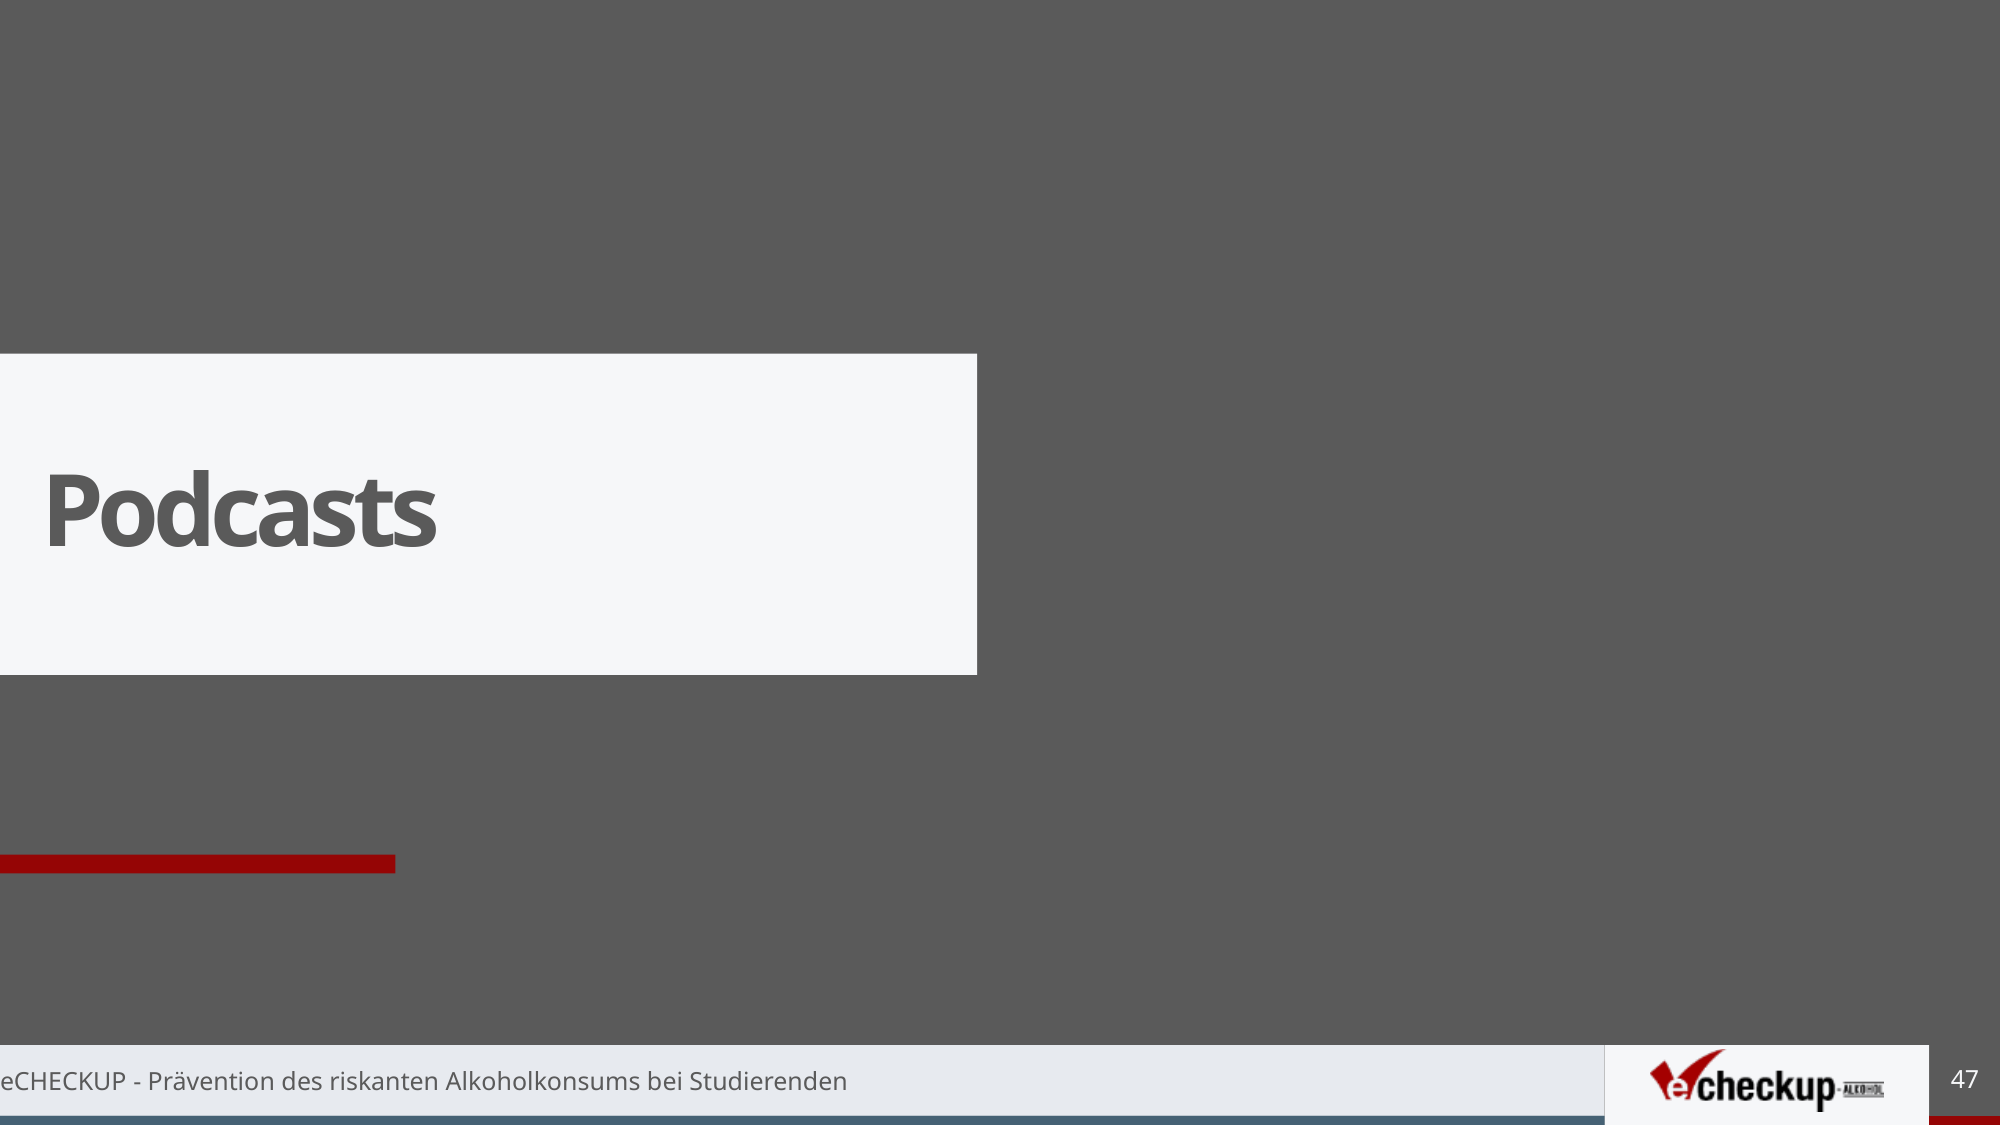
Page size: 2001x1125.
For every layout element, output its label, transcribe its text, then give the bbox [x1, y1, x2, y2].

footer eCHECKUP - Prävention des riskanten Alkoholkonsums bei Studierenden [0, 1056, 930, 1105]
title Podcasts [0, 353, 978, 675]
slide_number 47 [1929, 1045, 2000, 1116]
picture [1650, 1049, 1884, 1112]
